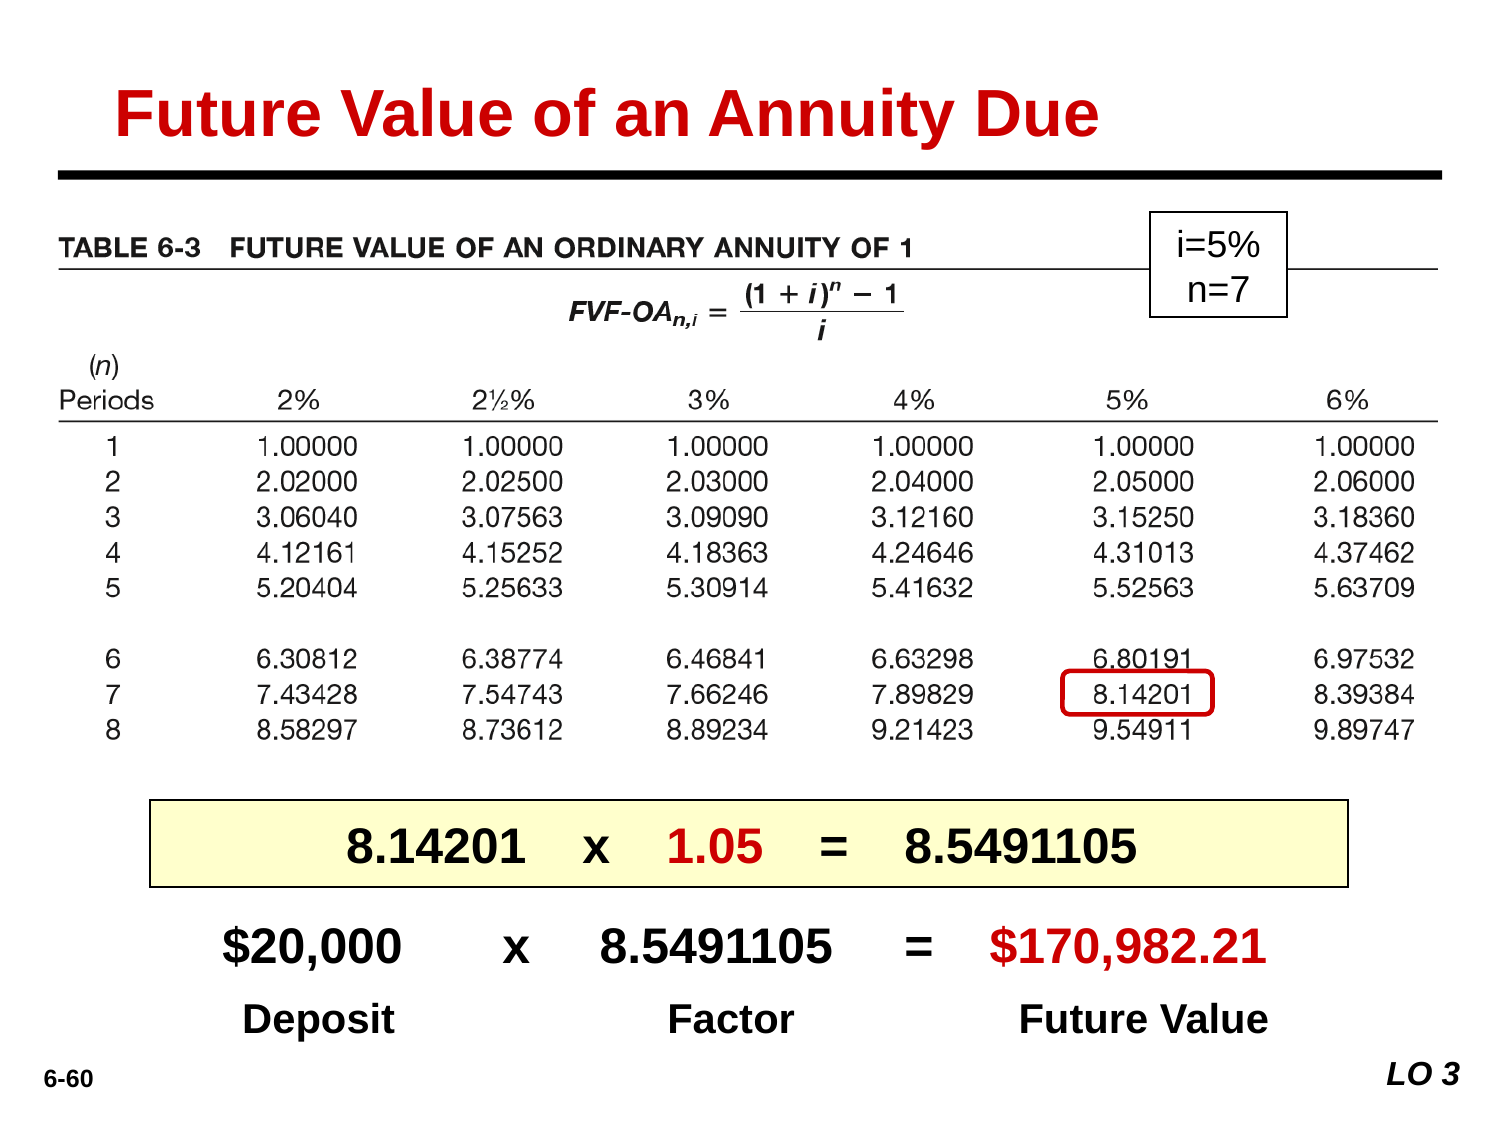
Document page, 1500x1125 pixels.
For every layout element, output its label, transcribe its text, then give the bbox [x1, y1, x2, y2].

text_box Factor [587, 988, 875, 1050]
text_box Future Value [987, 988, 1300, 1050]
text_box LO 3 [1350, 1044, 1475, 1100]
text_box 8.14201 x 1.05 = 8.5491105 [150, 799, 1348, 888]
text_box Deposit [150, 988, 488, 1050]
text_box i=5% n=7 [1149, 212, 1288, 220]
text_box = $170,982.21 [889, 899, 1375, 988]
picture [37, 221, 1438, 750]
text_box Future Value of an Annuity Due [99, 62, 1450, 155]
text_box $20,000 [137, 899, 487, 988]
text_box x 8.5491105 [487, 899, 889, 988]
